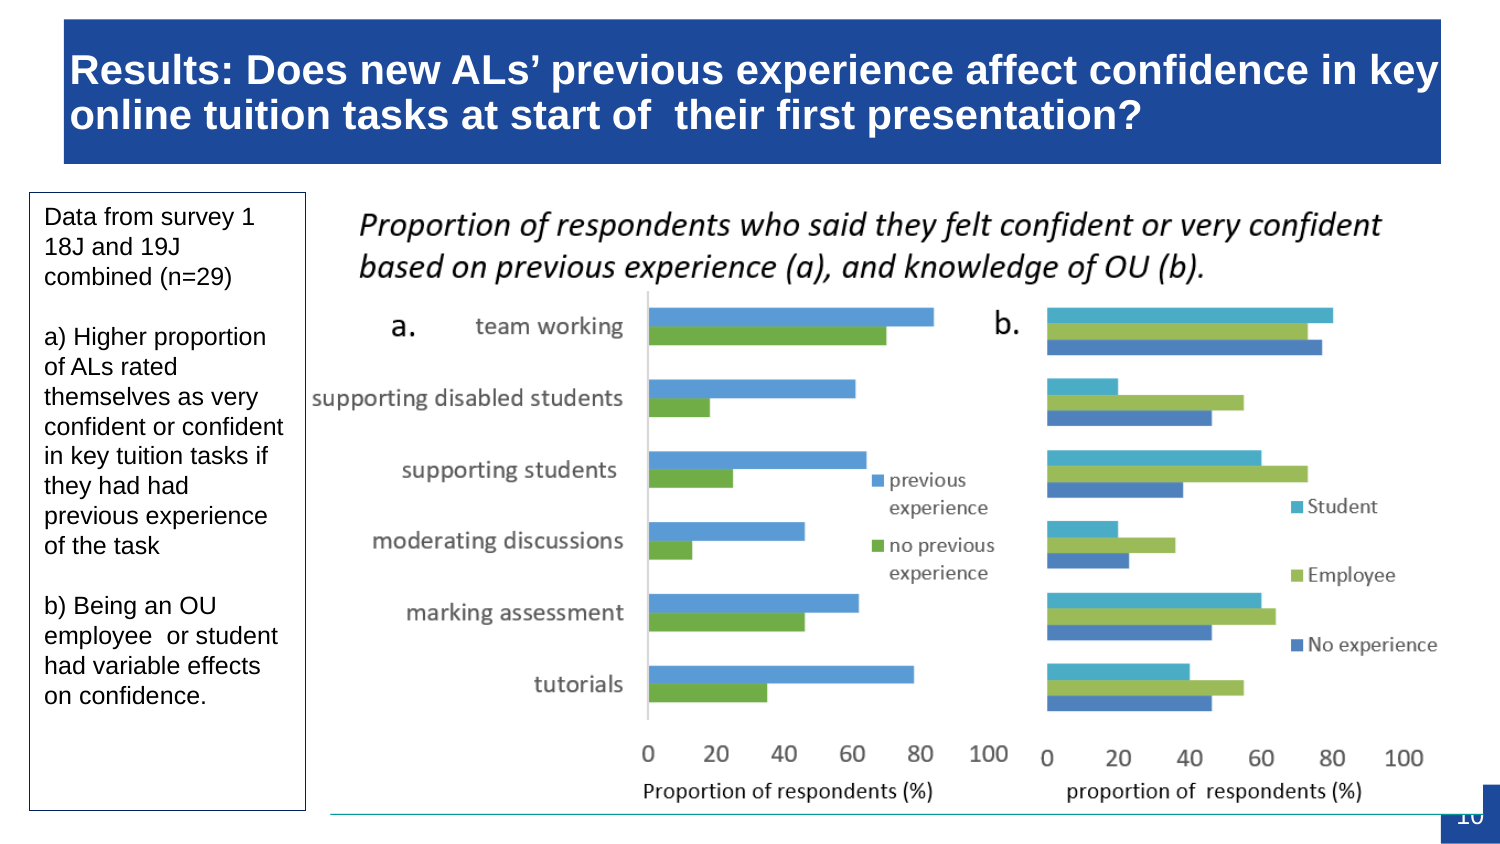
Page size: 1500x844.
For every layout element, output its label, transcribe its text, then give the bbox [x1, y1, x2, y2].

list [284, 206, 1483, 815]
slide_number 10 [1440, 784, 1500, 844]
title Results: Does new ALs’ previous experience affect confidence in key online tuition tasks at start of their first presentation? [63, 19, 1441, 164]
text_box Data from survey 1 18J and 19J combined (n=29) a) Higher proportion of ALs rated themselves as very confident or confident in key tuition tasks if they had had previous experience of the task b) Being an OU employee or student had variable effects on confidence. [29, 192, 306, 811]
